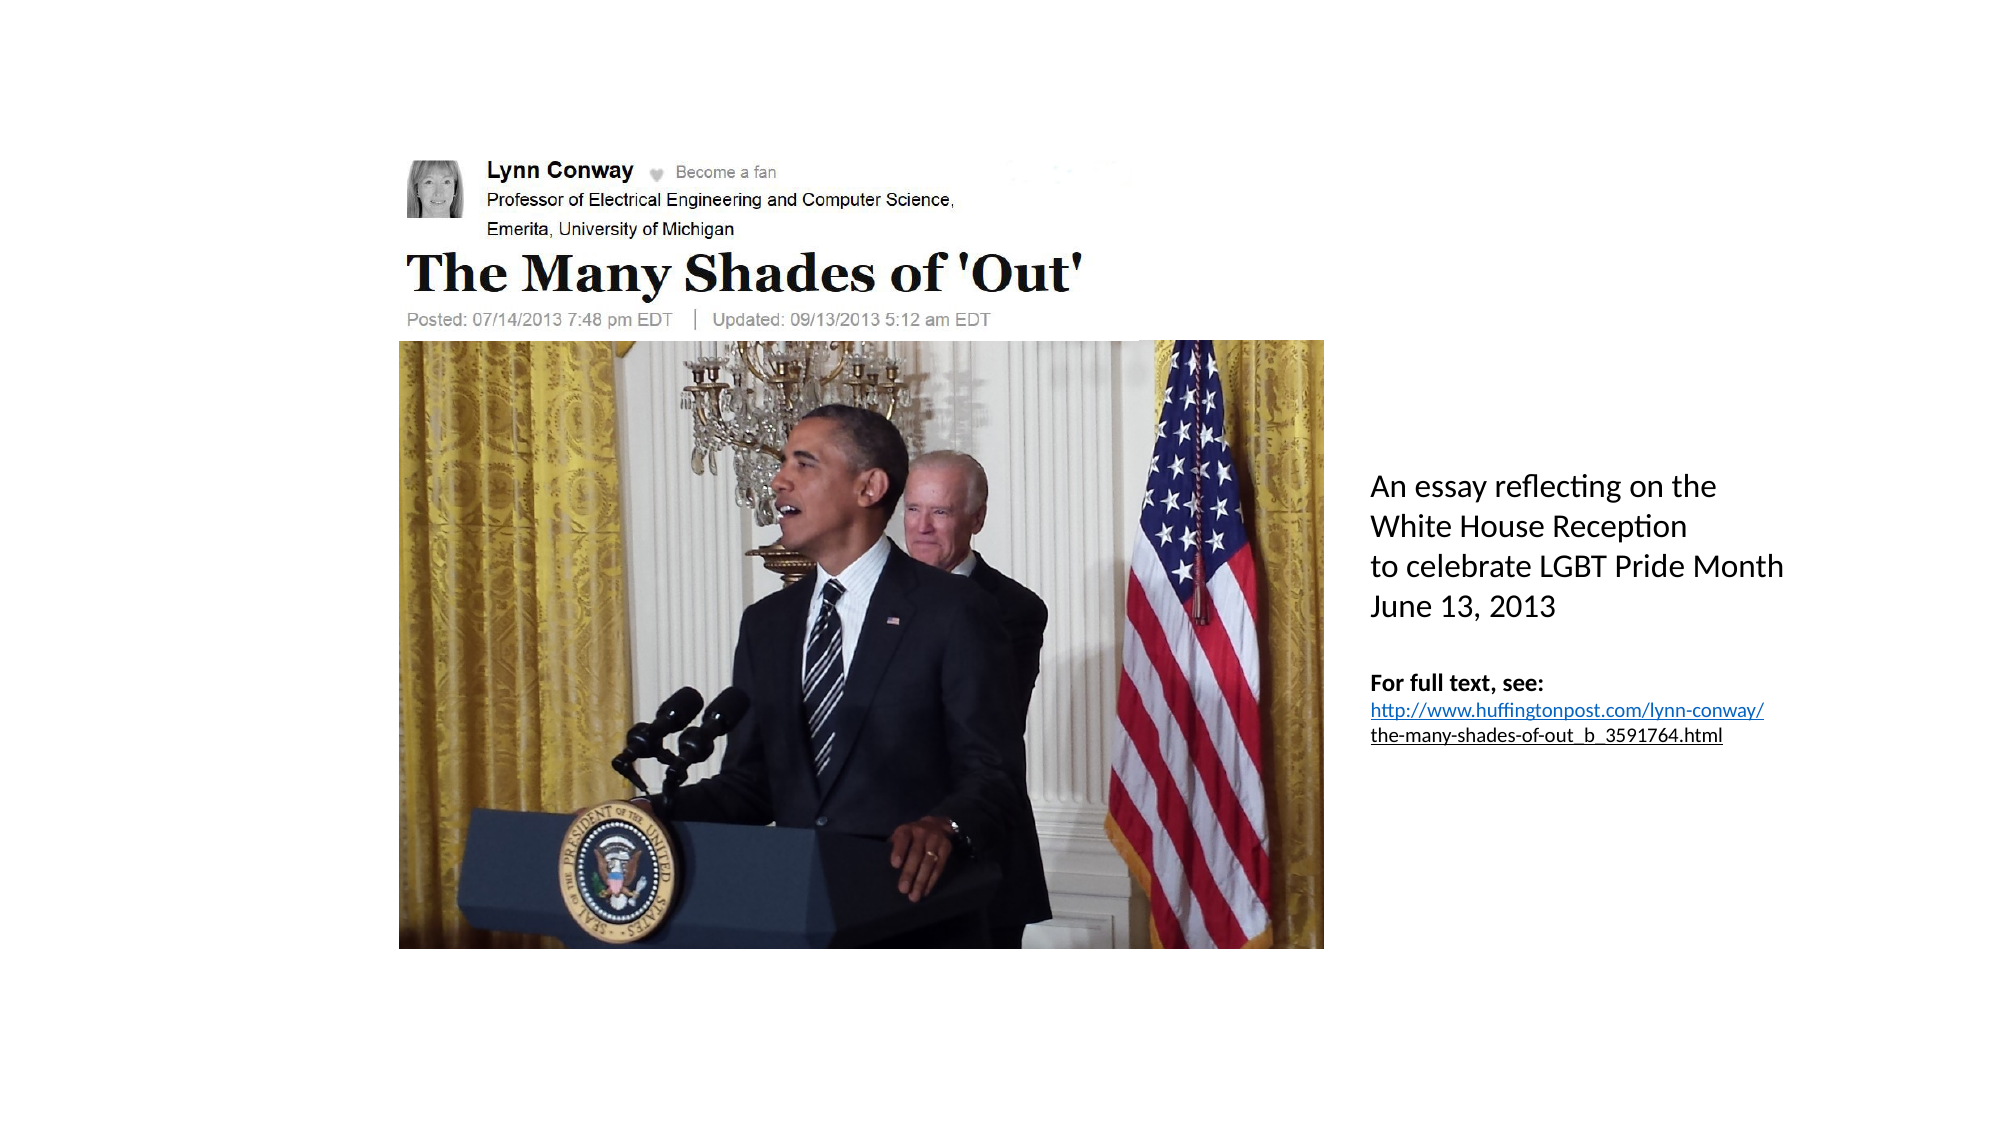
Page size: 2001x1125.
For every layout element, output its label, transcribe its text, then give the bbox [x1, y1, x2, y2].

text_box An essay reflecting on the White House Reception to celebrate LGBT Pride Month June 13, 2013 [1355, 456, 1807, 632]
picture [387, 147, 1324, 949]
text_box For full text, see: http://www.huffingtonpost.com/lynn-conway/ the-many-shades-of-out_b_3591764.html [1355, 659, 1794, 755]
